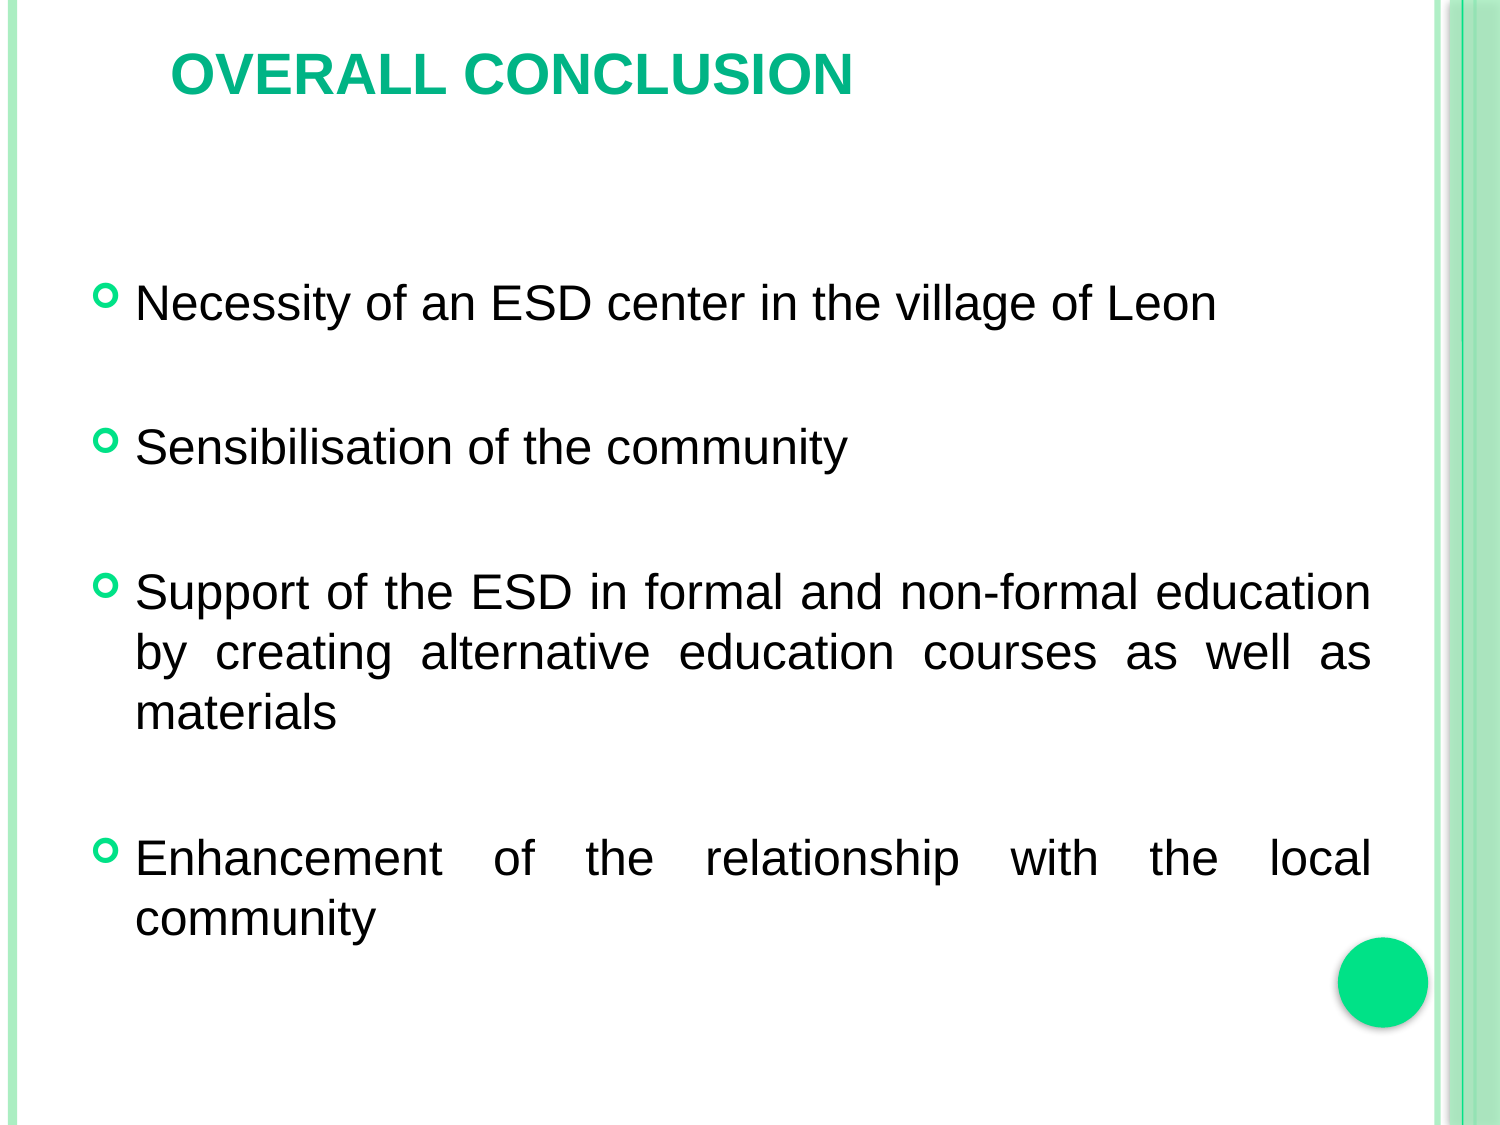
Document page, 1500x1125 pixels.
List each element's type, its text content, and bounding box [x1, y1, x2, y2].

list Necessity of an ESD center in the village of Leon Sensibilisation of the community Support of the ESD in formal and non-formal education by creating alternative education courses as well as materials Enhancement of the relationship with the local community [75, 262, 1388, 1062]
title OVERALL CONCLUSION [5, 18, 1355, 114]
